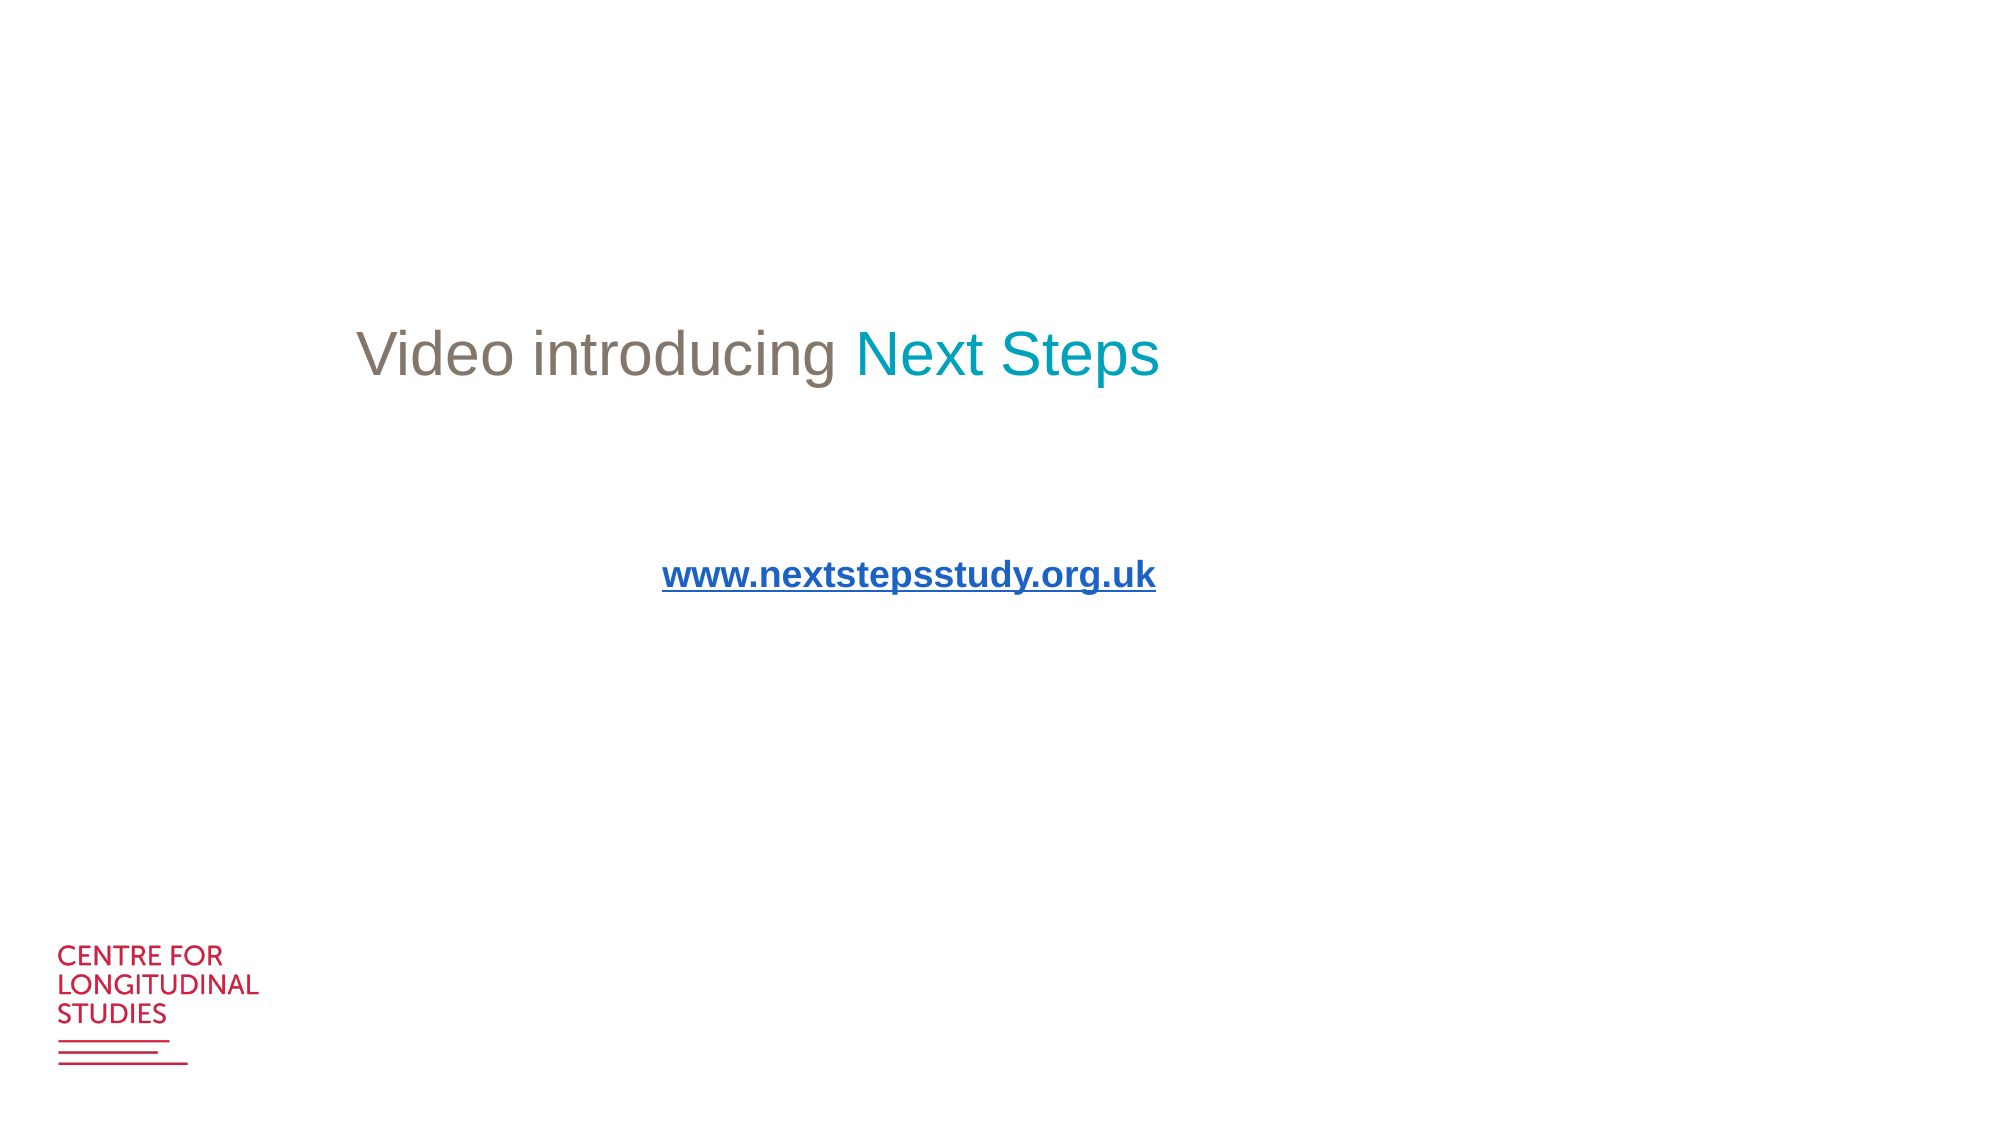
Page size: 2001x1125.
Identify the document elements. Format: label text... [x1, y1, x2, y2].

title Video introducing Next Steps [356, 321, 1708, 890]
text_box www.nextstepsstudy.org.uk [647, 542, 1172, 603]
